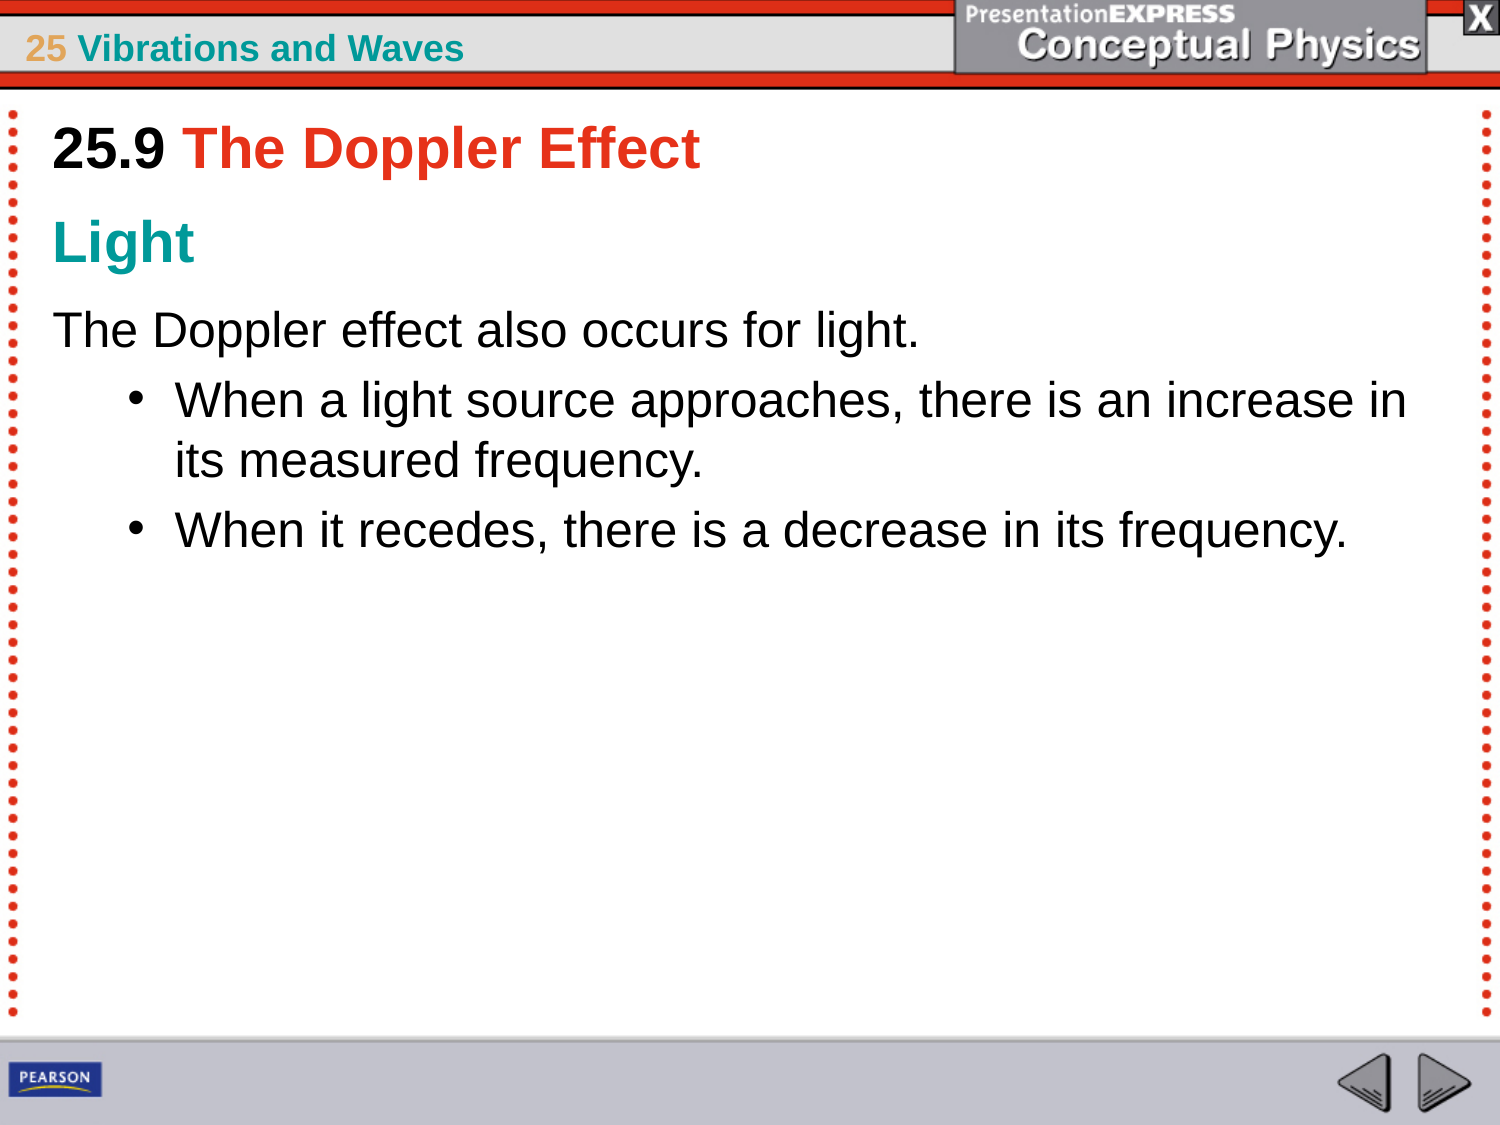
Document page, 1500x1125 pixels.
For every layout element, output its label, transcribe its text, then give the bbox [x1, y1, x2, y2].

text_box 25.9 The Doppler Effect [37, 102, 1463, 188]
list Light [37, 196, 1463, 282]
picture [0, 0, 1500, 1125]
text_box The Doppler effect also occurs for light. When a light source approaches, there is an increase in its measured frequency. When it recedes, there is a decrease in its frequency. [37, 289, 1463, 569]
